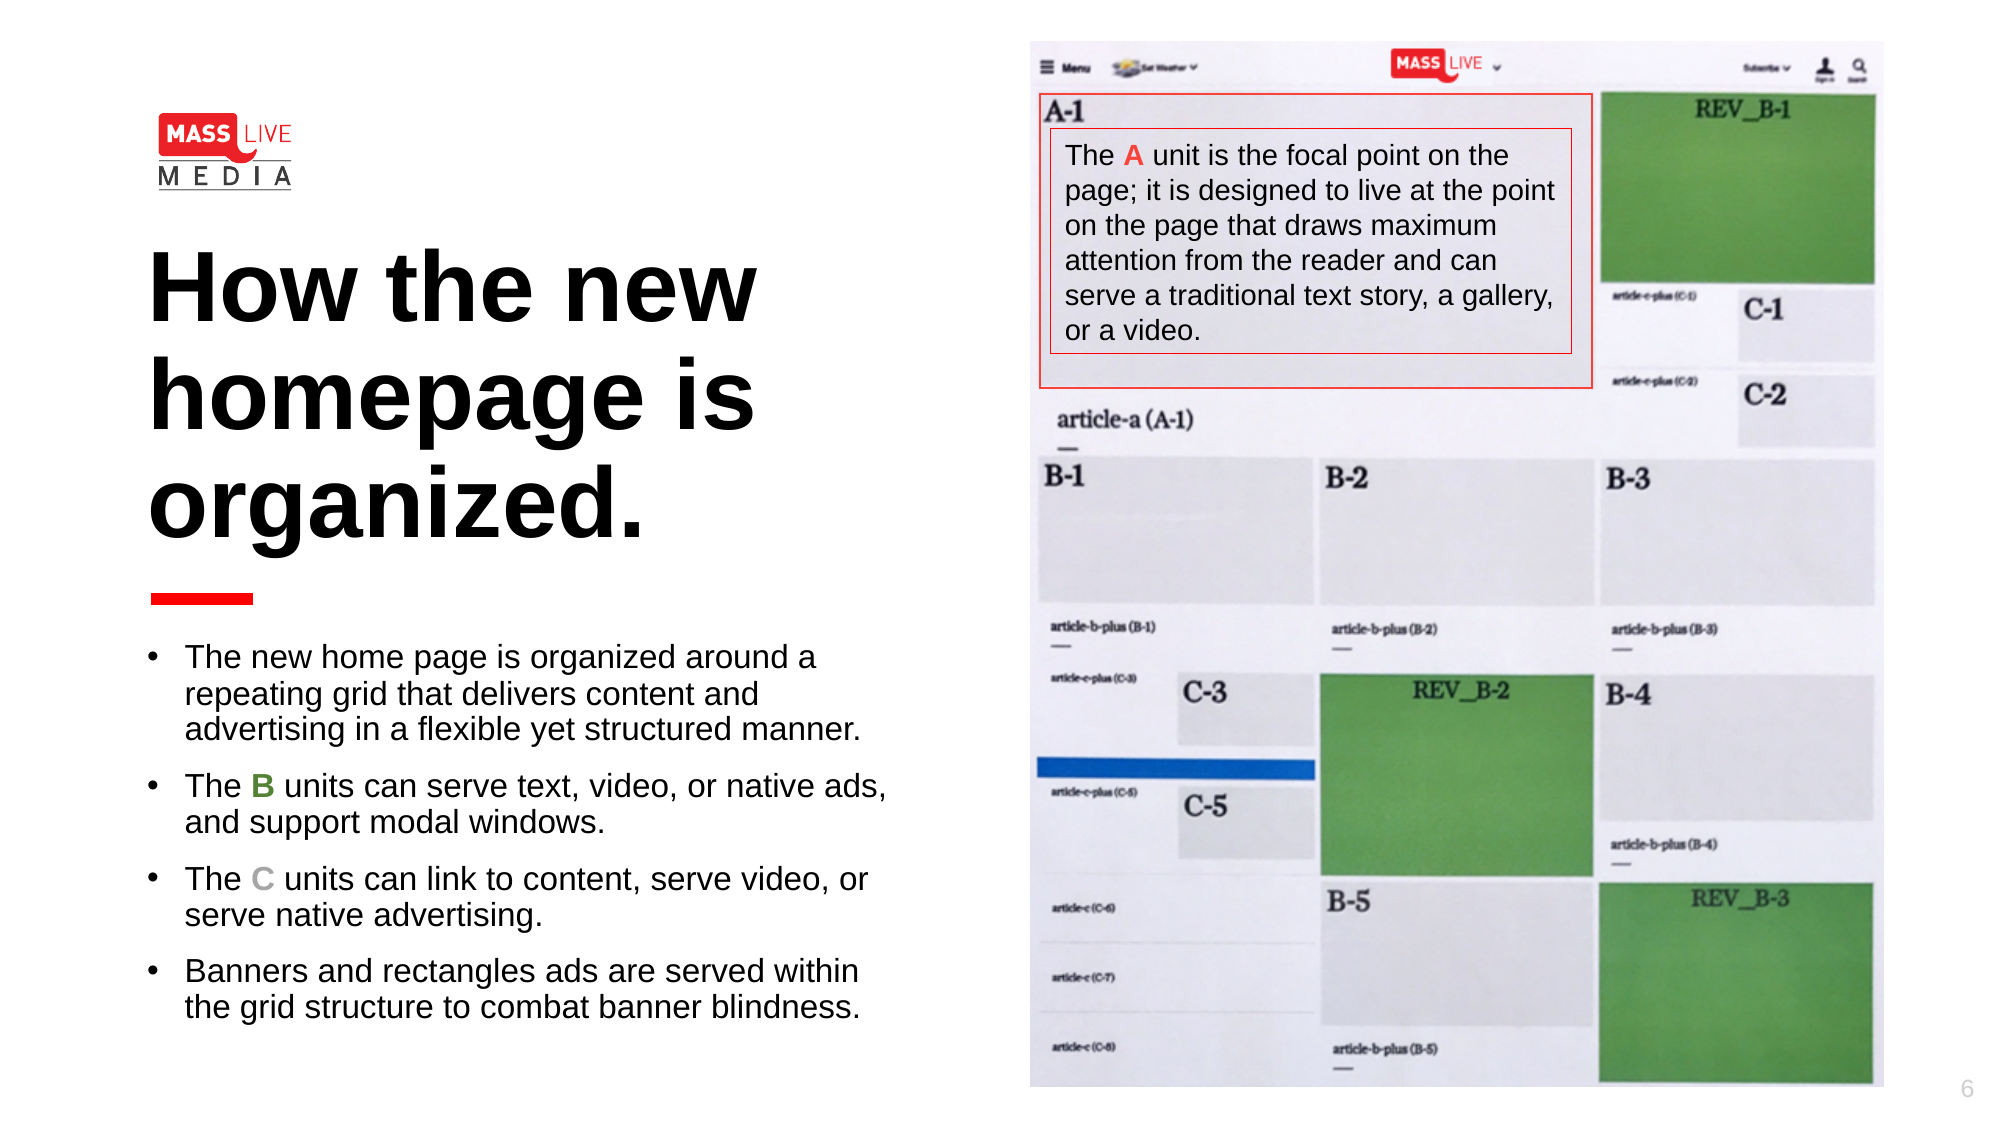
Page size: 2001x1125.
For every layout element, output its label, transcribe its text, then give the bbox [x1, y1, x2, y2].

picture [1030, 41, 1884, 1088]
picture [156, 111, 294, 194]
title How the new homepage is organized. [132, 227, 963, 599]
slide_number 6 [1862, 1057, 1990, 1117]
list The new home page is organized around a repeating grid that delivers content and advertising in a flexible yet structured manner. The B units can serve text, video, or native ads, and support modal windows. The C units can link to content, serve video, or serve native advertising. Banners and rectangles ads are served within the grid structure to combat banner blindness. [132, 632, 926, 1058]
